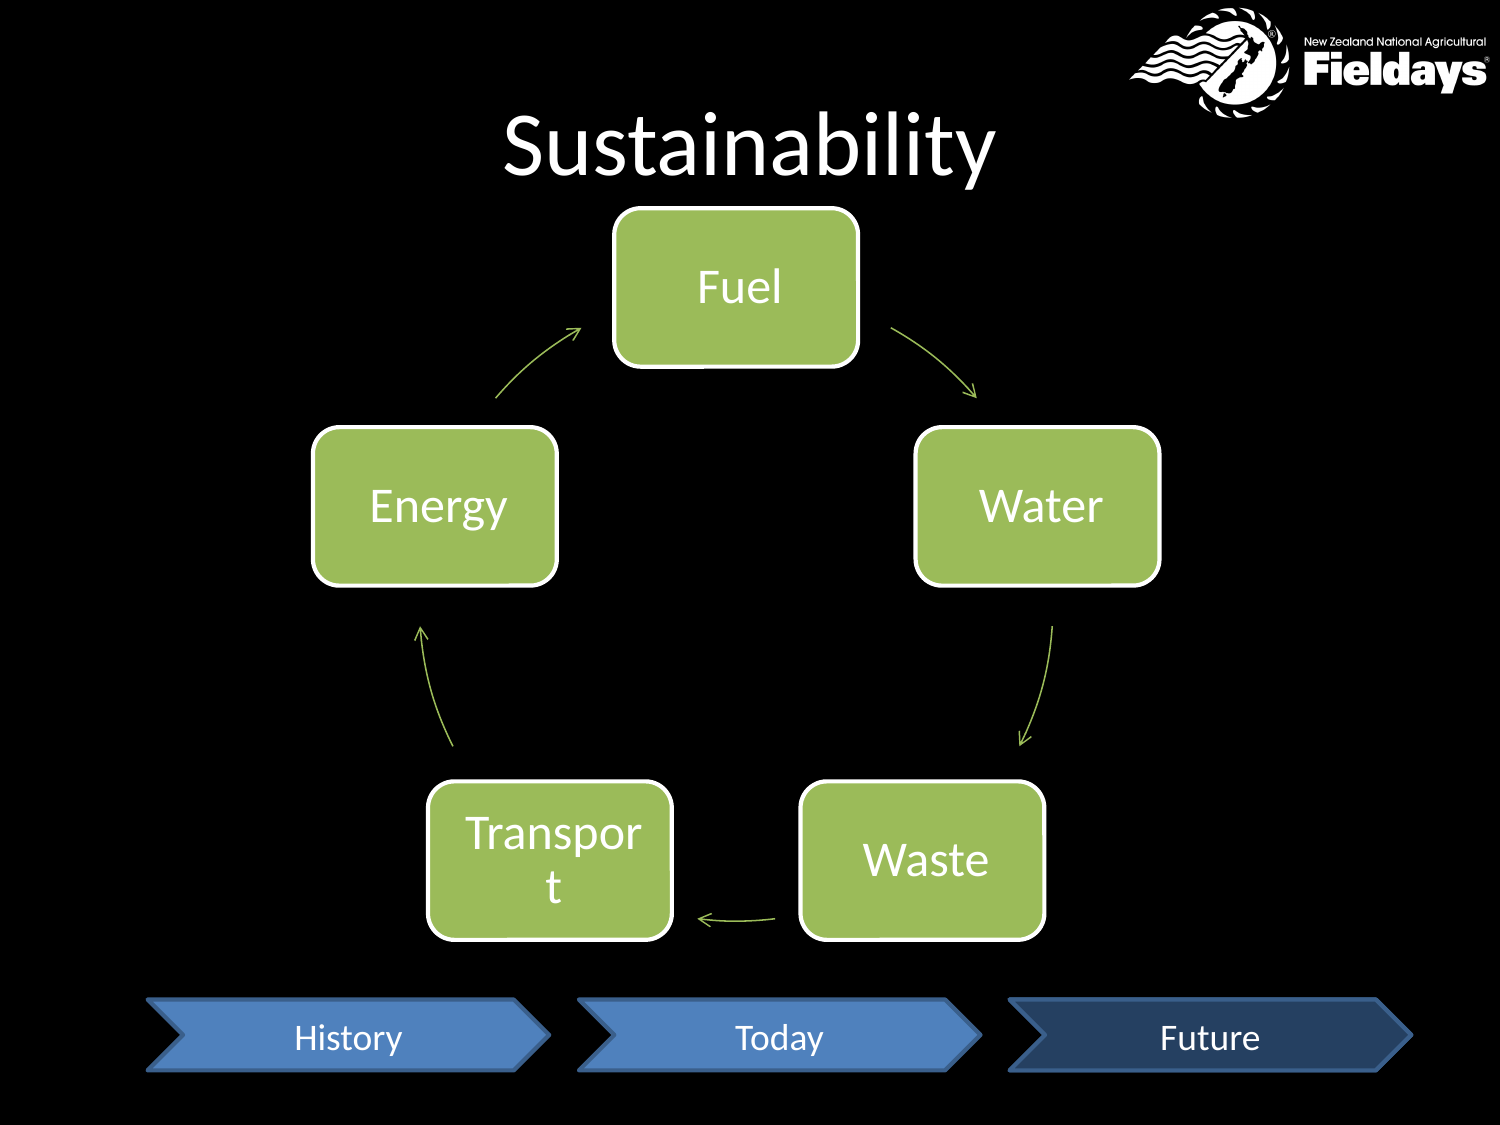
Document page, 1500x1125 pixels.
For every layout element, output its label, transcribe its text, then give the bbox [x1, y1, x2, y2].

text_box Future [1007, 997, 1414, 1073]
text_box Today [576, 997, 983, 1073]
picture [1119, 0, 1500, 126]
title Sustainability [75, 45, 1425, 233]
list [60, 207, 1412, 951]
text_box History [145, 997, 552, 1073]
